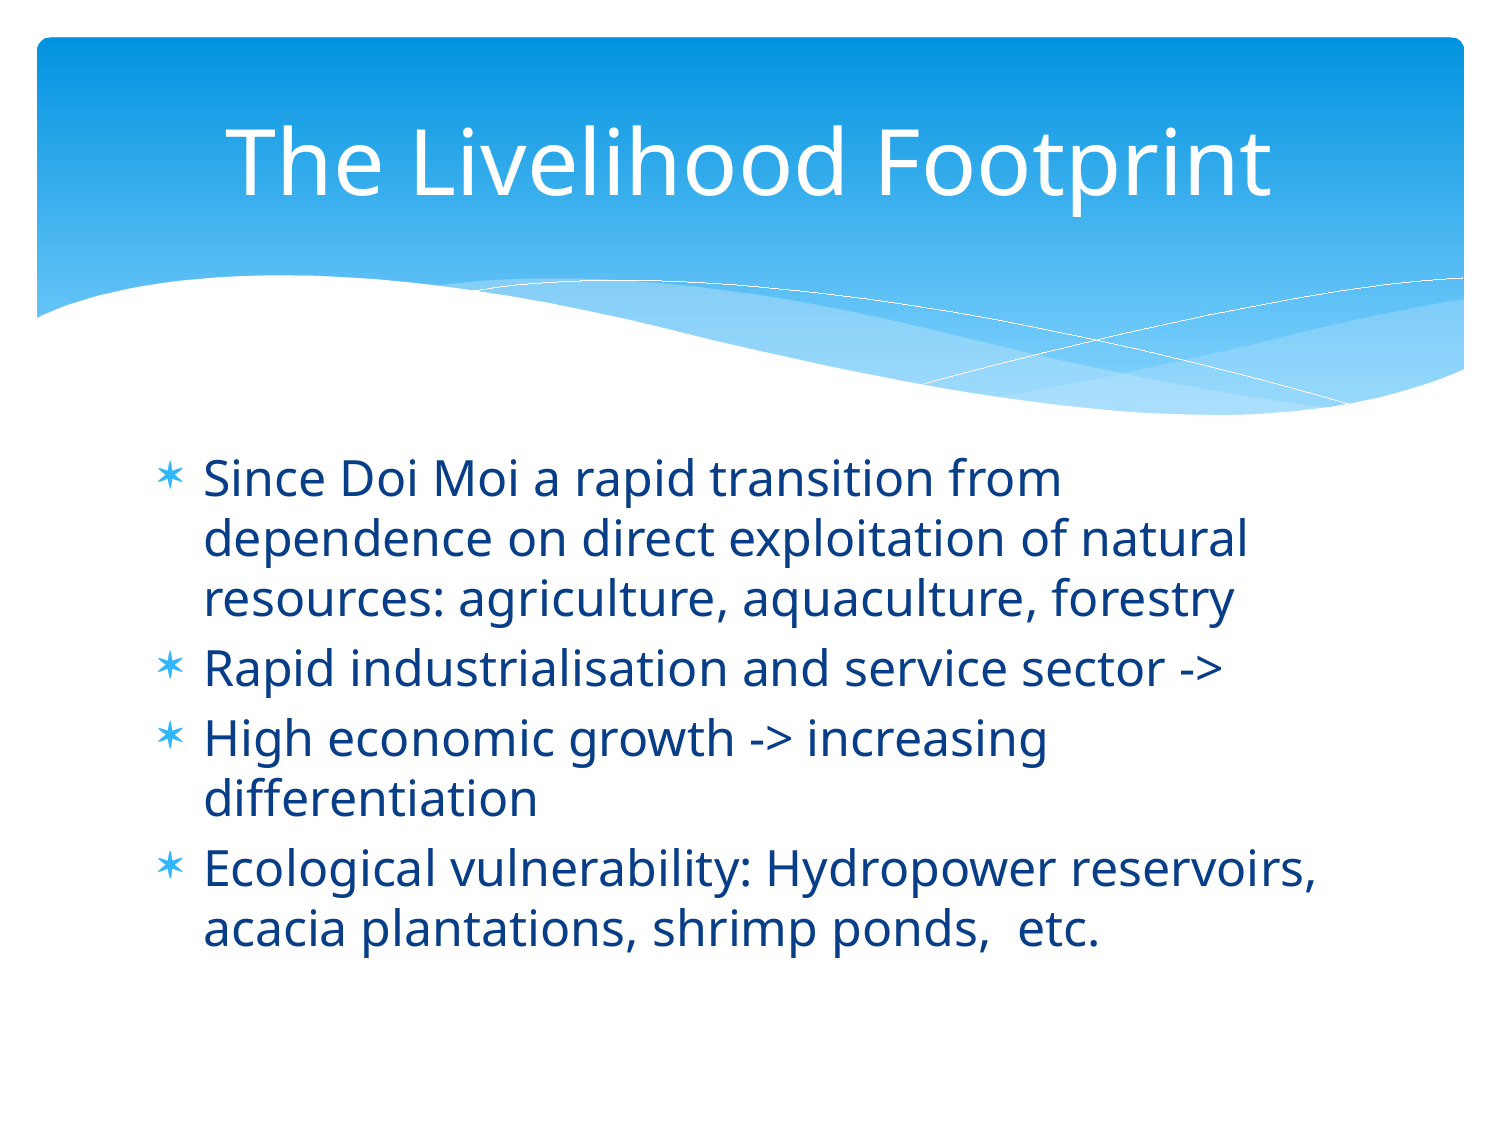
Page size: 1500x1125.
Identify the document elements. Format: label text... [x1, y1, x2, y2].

title The Livelihood Footprint [75, 55, 1425, 261]
list Since Doi Moi a rapid transition from dependence on direct exploitation of natural resources: agriculture, aquaculture, forestry Rapid industrialisation and service sector -> High economic growth -> increasing differentiation Ecological vulnerability: Hydropower reservoirs, acacia plantations, shrimp ponds, etc. [143, 438, 1359, 1005]
